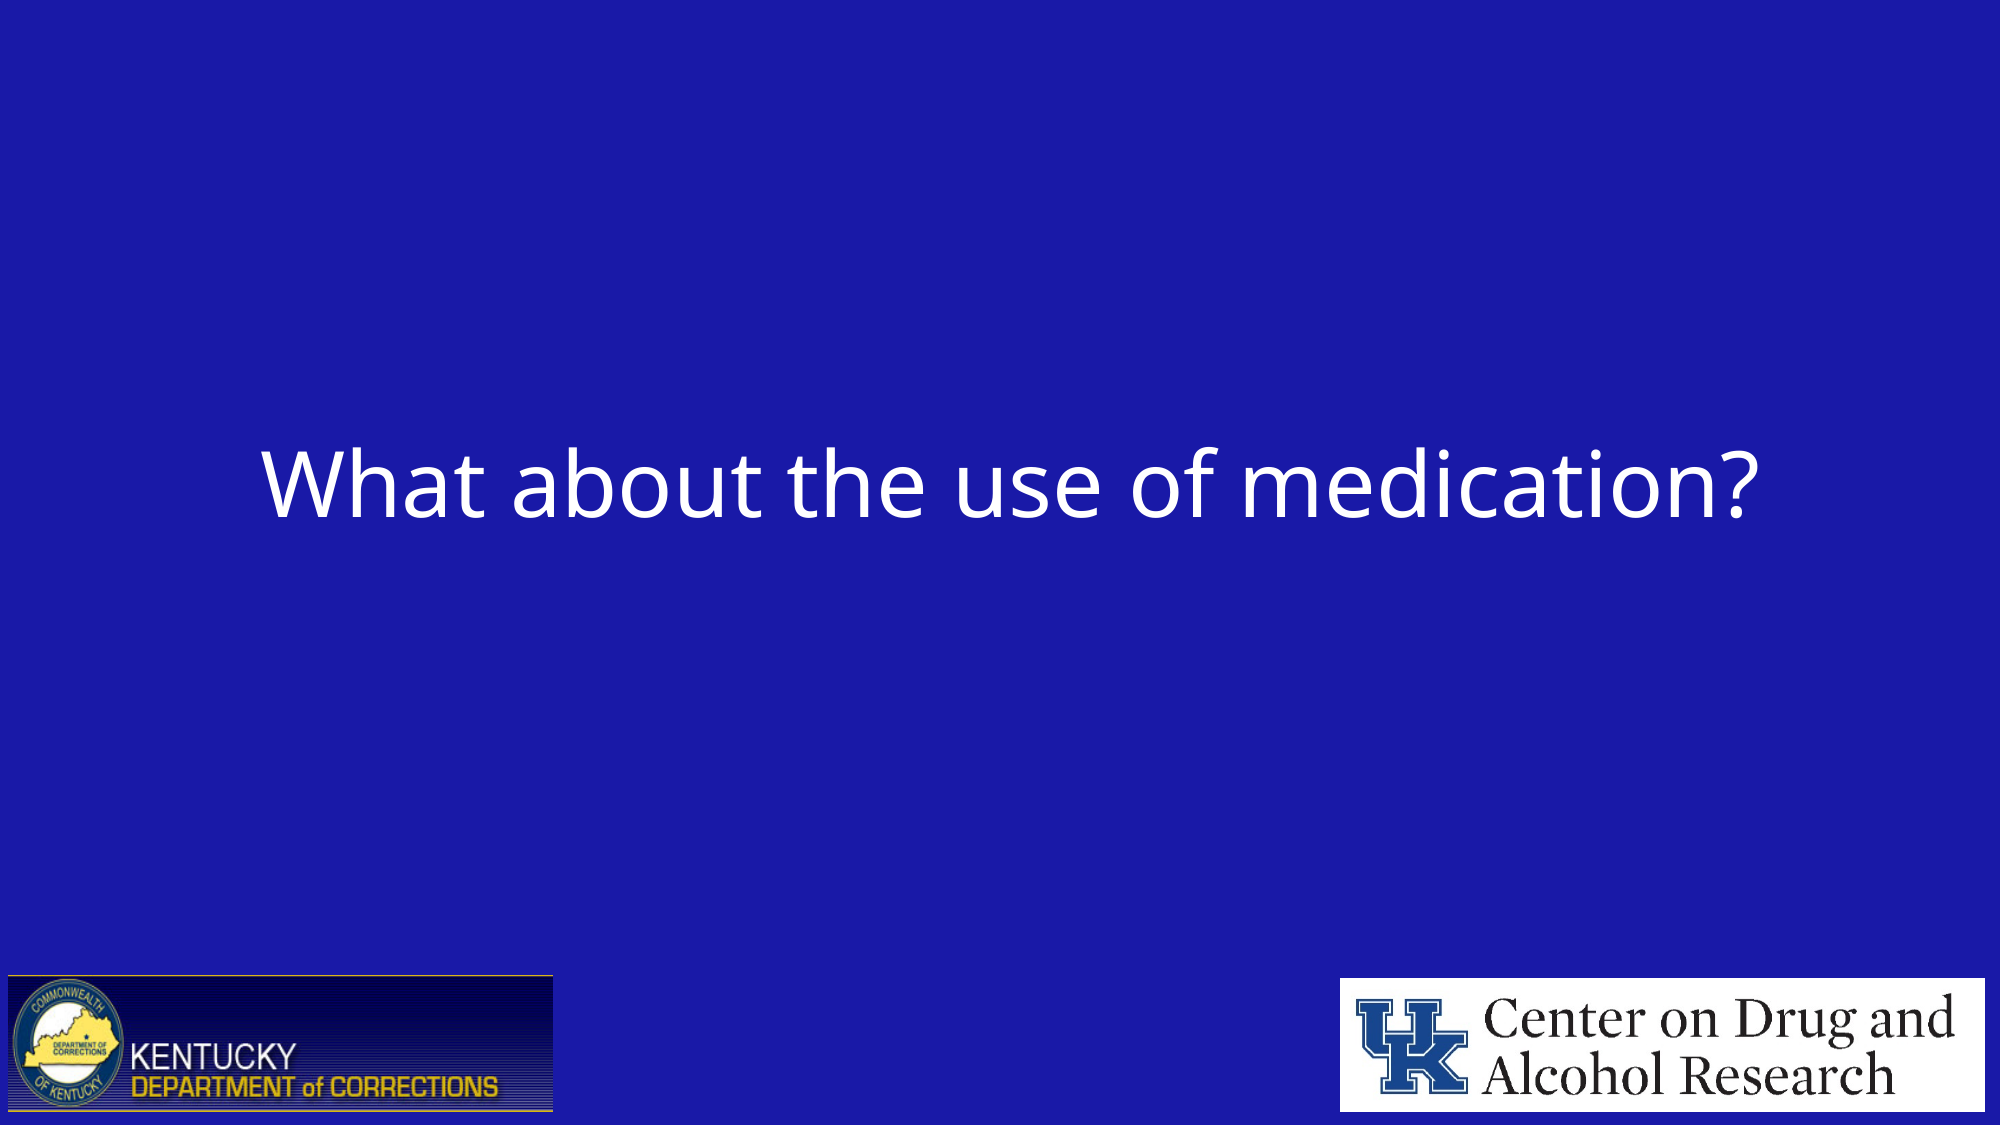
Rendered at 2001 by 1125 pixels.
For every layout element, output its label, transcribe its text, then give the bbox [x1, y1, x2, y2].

picture [8, 975, 553, 1112]
picture [1340, 978, 1985, 1112]
title What about the use of medication? [148, 379, 1874, 597]
